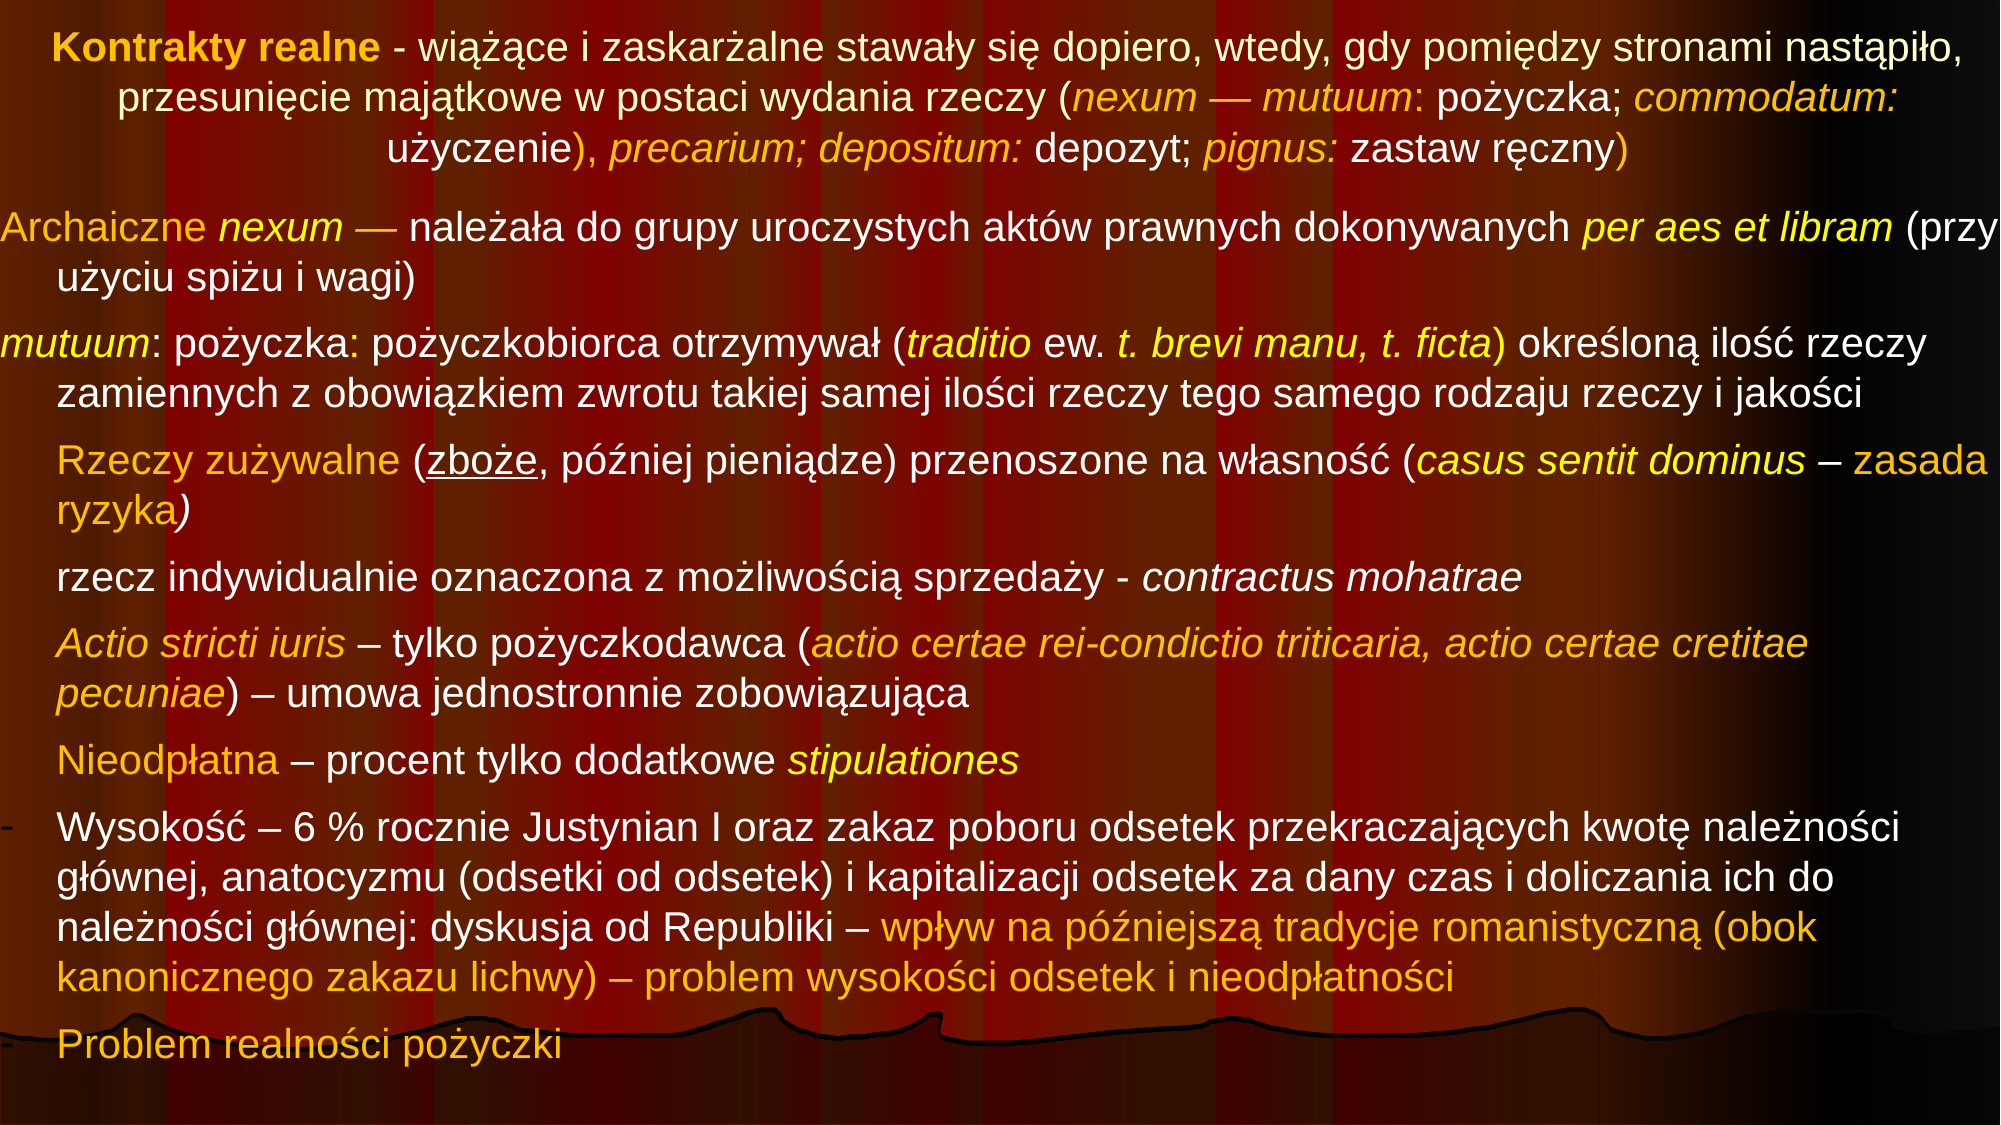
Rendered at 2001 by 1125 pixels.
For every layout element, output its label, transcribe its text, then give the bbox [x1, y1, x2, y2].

list Archaiczne nexum — należała do grupy uroczystych aktów prawnych dokonywanych per aes et libram (przy użyciu spiżu i wagi) mutuum: pożyczka: pożyczkobiorca otrzymywał (traditio ew. t. brevi manu, t. ficta) określoną ilość rzeczy zamiennych z obowiązkiem zwrotu takiej samej ilości rzeczy tego samego rodzaju rzeczy i jakości Rzeczy zużywalne (zboże, później pieniądze) przenoszone na własność (casus sentit dominus – zasada ryzyka) rzecz indywidualnie oznaczona z możliwością sprzedaży - contractus mohatrae Actio stricti iuris – tylko pożyczkodawca (actio certae rei-condictio triticaria, actio certae cretitae pecuniae) – umowa jednostronnie zobowiązująca Nieodpłatna – procent tylko dodatkowe stipulationes Wysokość – 6 % rocznie Justynian I oraz zakaz poboru odsetek przekraczających kwotę należności głównej, anatocyzmu (odsetki od odsetek) i kapitalizacji odsetek za dany czas i doliczania ich do należności głównej: dyskusja od Republiki – wpływ na późniejszą tradycje romanistyczną (obok kanonicznego zakazu lichwy) – problem wysokości odsetek i nieodpłatności Problem realności pożyczki [0, 199, 2000, 1076]
title Kontrakty realne - wiążące i zaskarżalne stawały się dopiero, wtedy, gdy pomiędzy stronami nastąpiło, przesunięcie majątkowe w postaci wydania rzeczy (nexum — mutuum: pożyczka; commodatum: użyczenie), precarium; depositum: depozyt; pignus: zastaw ręczny) [0, 0, 2000, 199]
